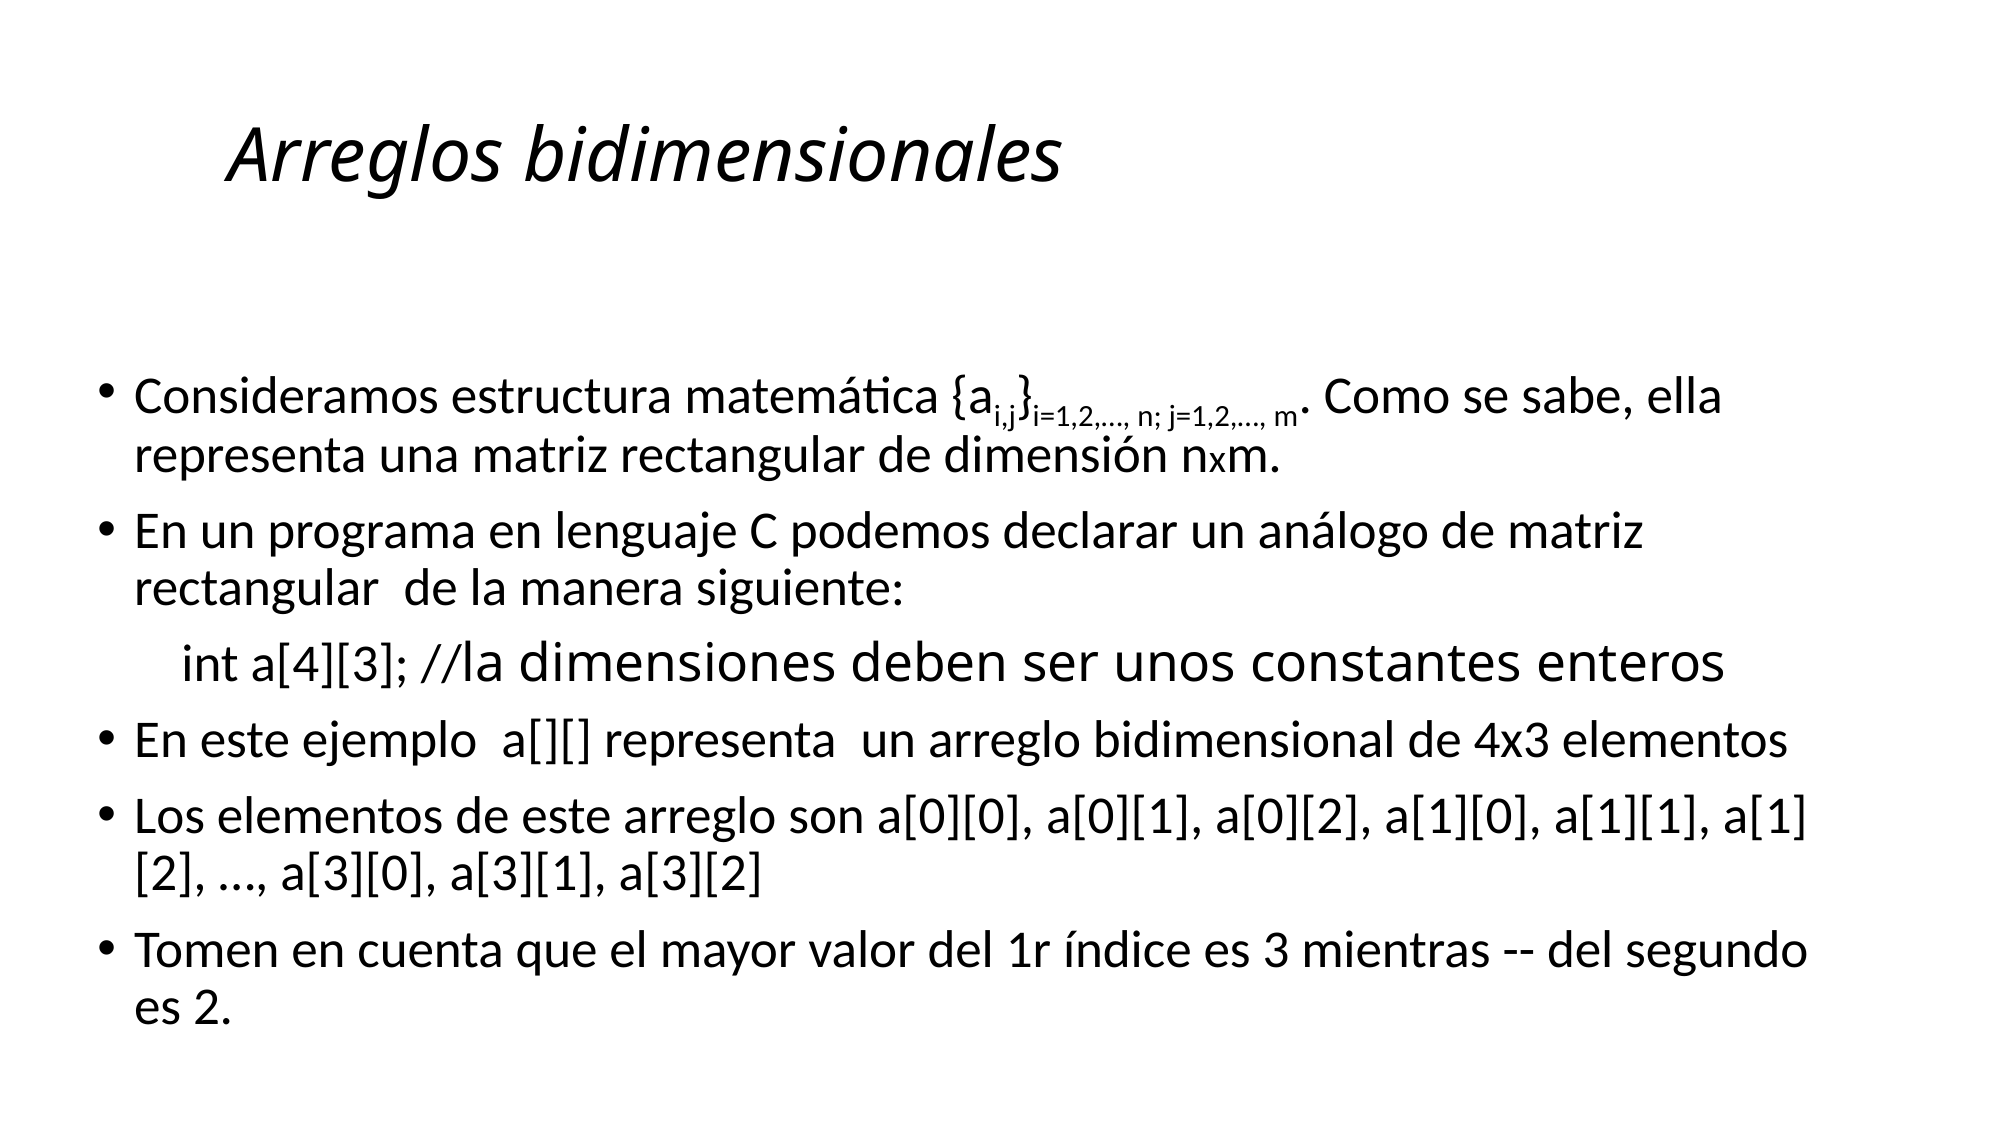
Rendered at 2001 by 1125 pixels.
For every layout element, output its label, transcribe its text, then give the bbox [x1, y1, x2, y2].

title Arreglos bidimensionales [213, 33, 1933, 281]
list Consideramos estructura matemática {ai,j}i=1,2,…, n; j=1,2,…, m. Como se sabe, ella representa una matriz rectangular de dimensión nxm. En un programa en lenguaje C podemos declarar un análogo de matriz rectangular de la manera siguiente: int a[4][3]; //la dimensiones deben ser unos constantes enteros En este ejemplo a[][] representa un arreglo bidimensional de 4x3 elementos Los elementos de este arreglo son a[0][0], a[0][1], a[0][2], a[1][0], a[1][1], a[1][2], …, a[3][0], a[3][1], a[3][2] Tomen en cuenta que el mayor valor del 1r índice es 3 mientras -- del segundo es 2. [82, 280, 1873, 1053]
